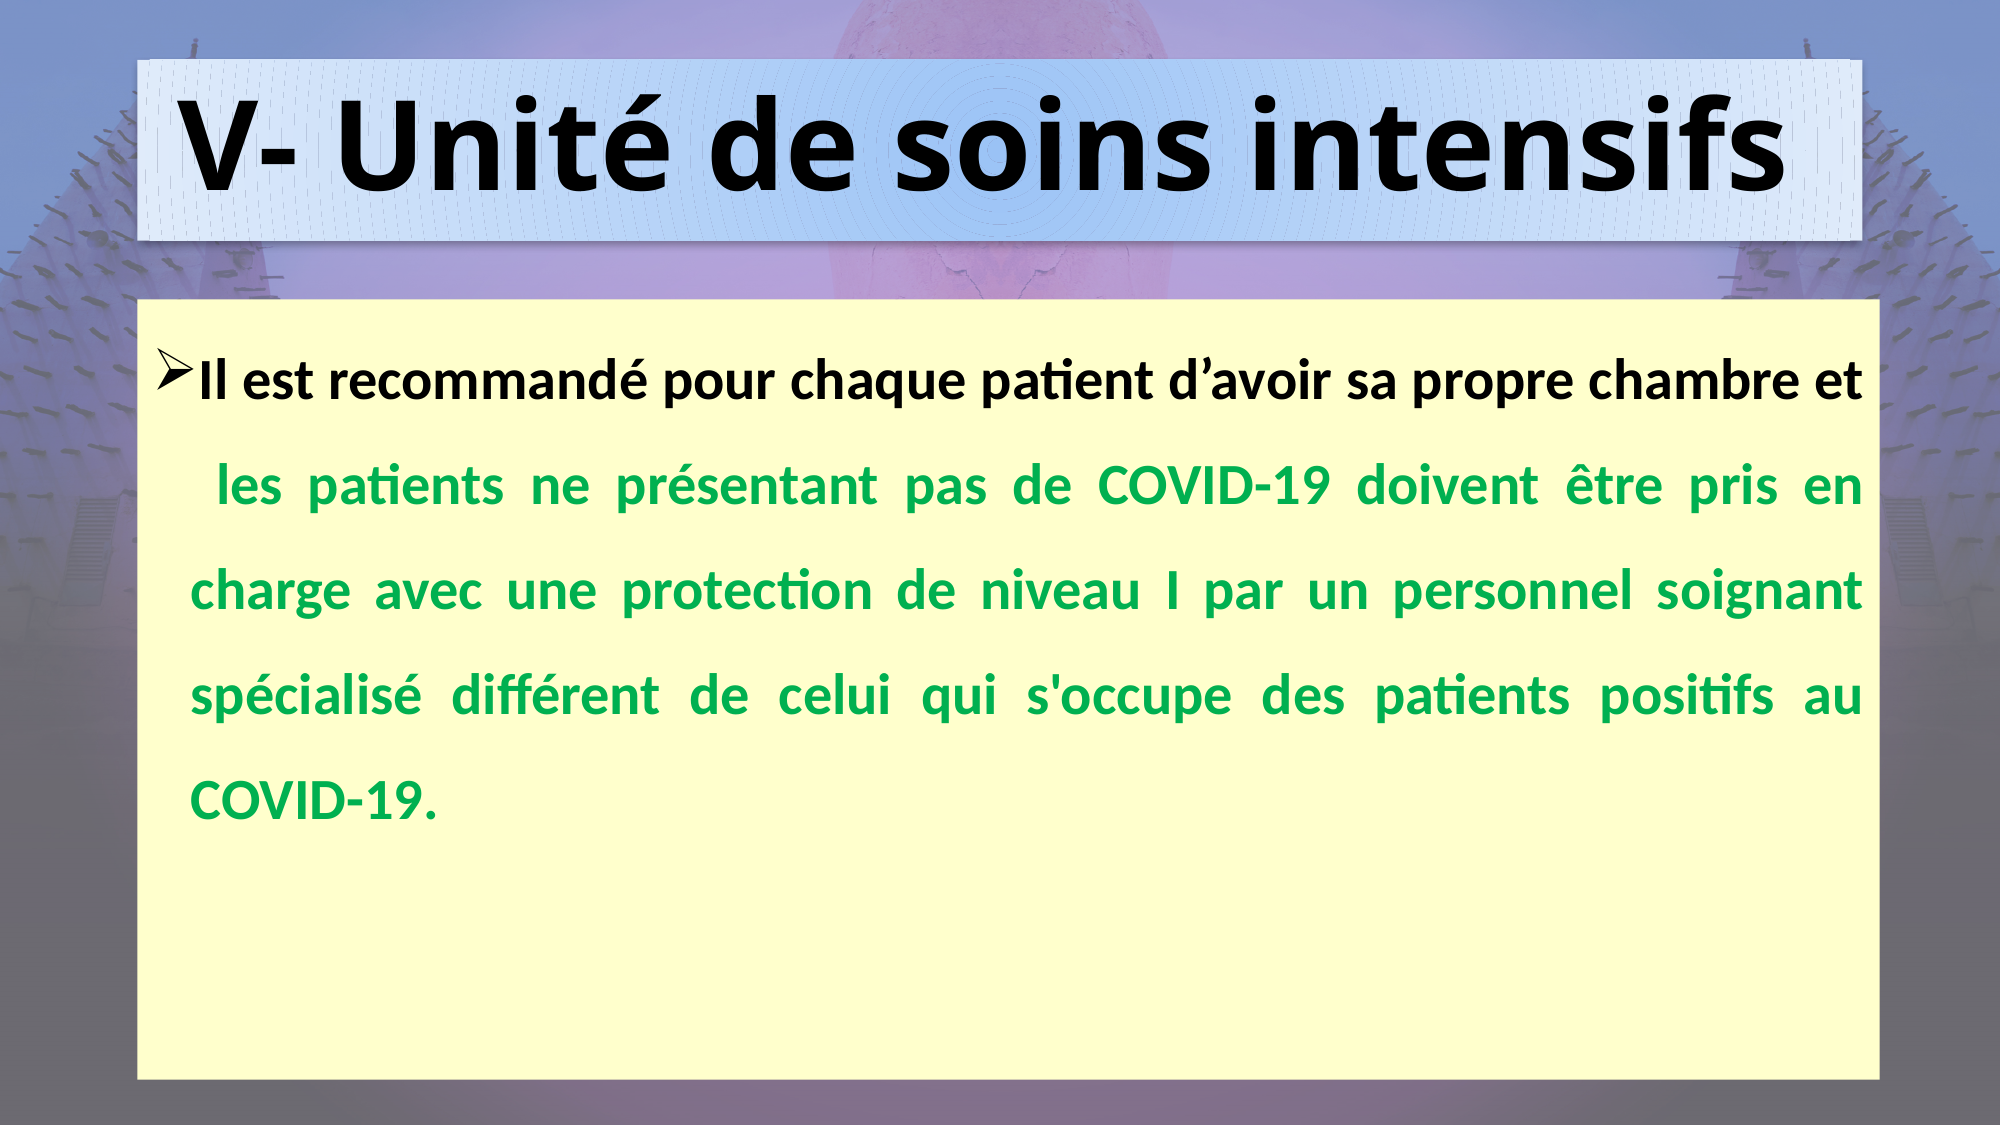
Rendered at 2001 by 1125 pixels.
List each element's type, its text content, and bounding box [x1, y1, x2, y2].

title V- Unité de soins intensifs [137, 59, 1863, 241]
list Il est recommandé pour chaque patient d’avoir sa propre chambre et les patients ne présentant pas de COVID-19 doivent être pris en charge avec une protection de niveau I par un personnel soignant spécialisé différent de celui qui s'occupe des patients positifs au COVID-19. [137, 299, 1880, 1080]
